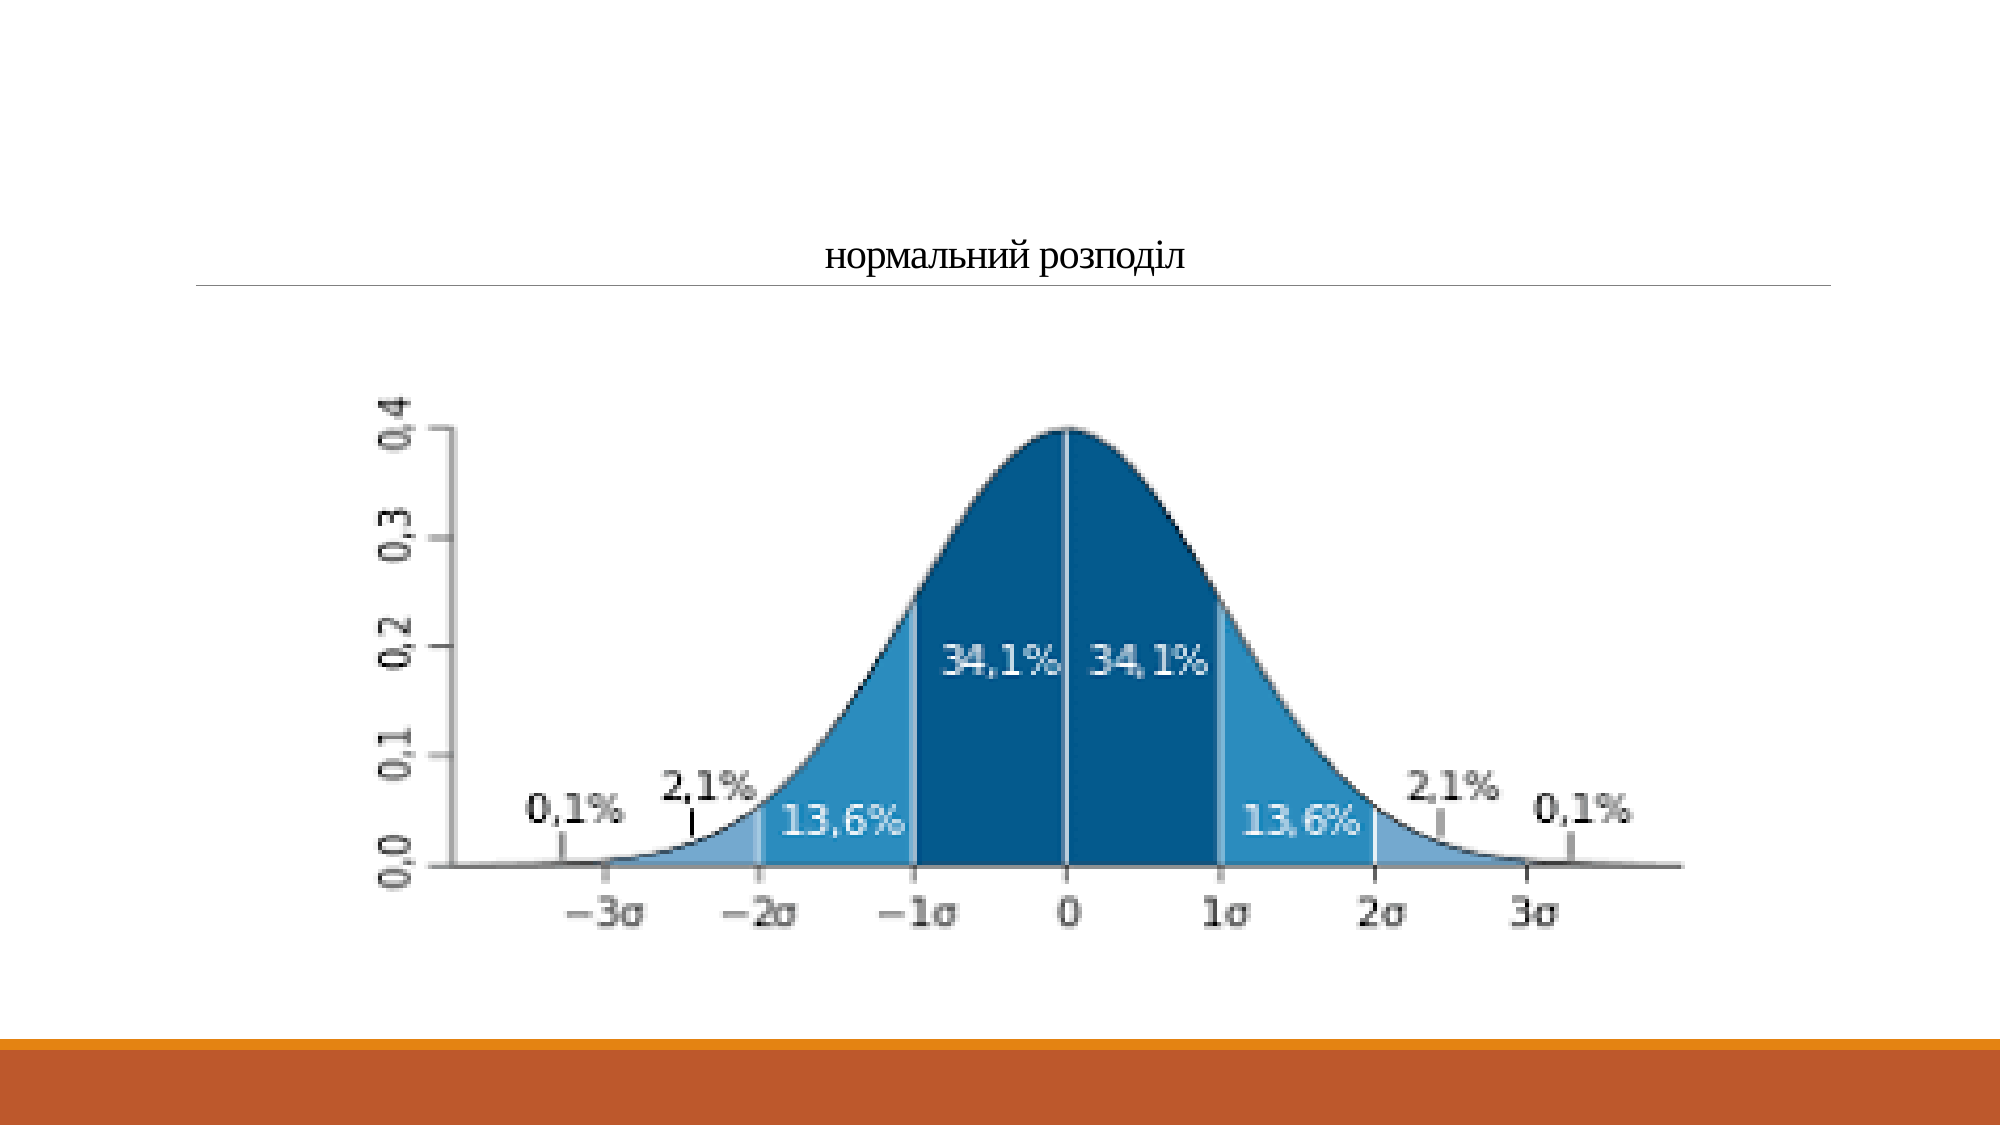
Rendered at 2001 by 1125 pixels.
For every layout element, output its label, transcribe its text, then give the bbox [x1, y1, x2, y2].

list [357, 366, 1695, 973]
title нормальний розподіл [180, 47, 1830, 285]
